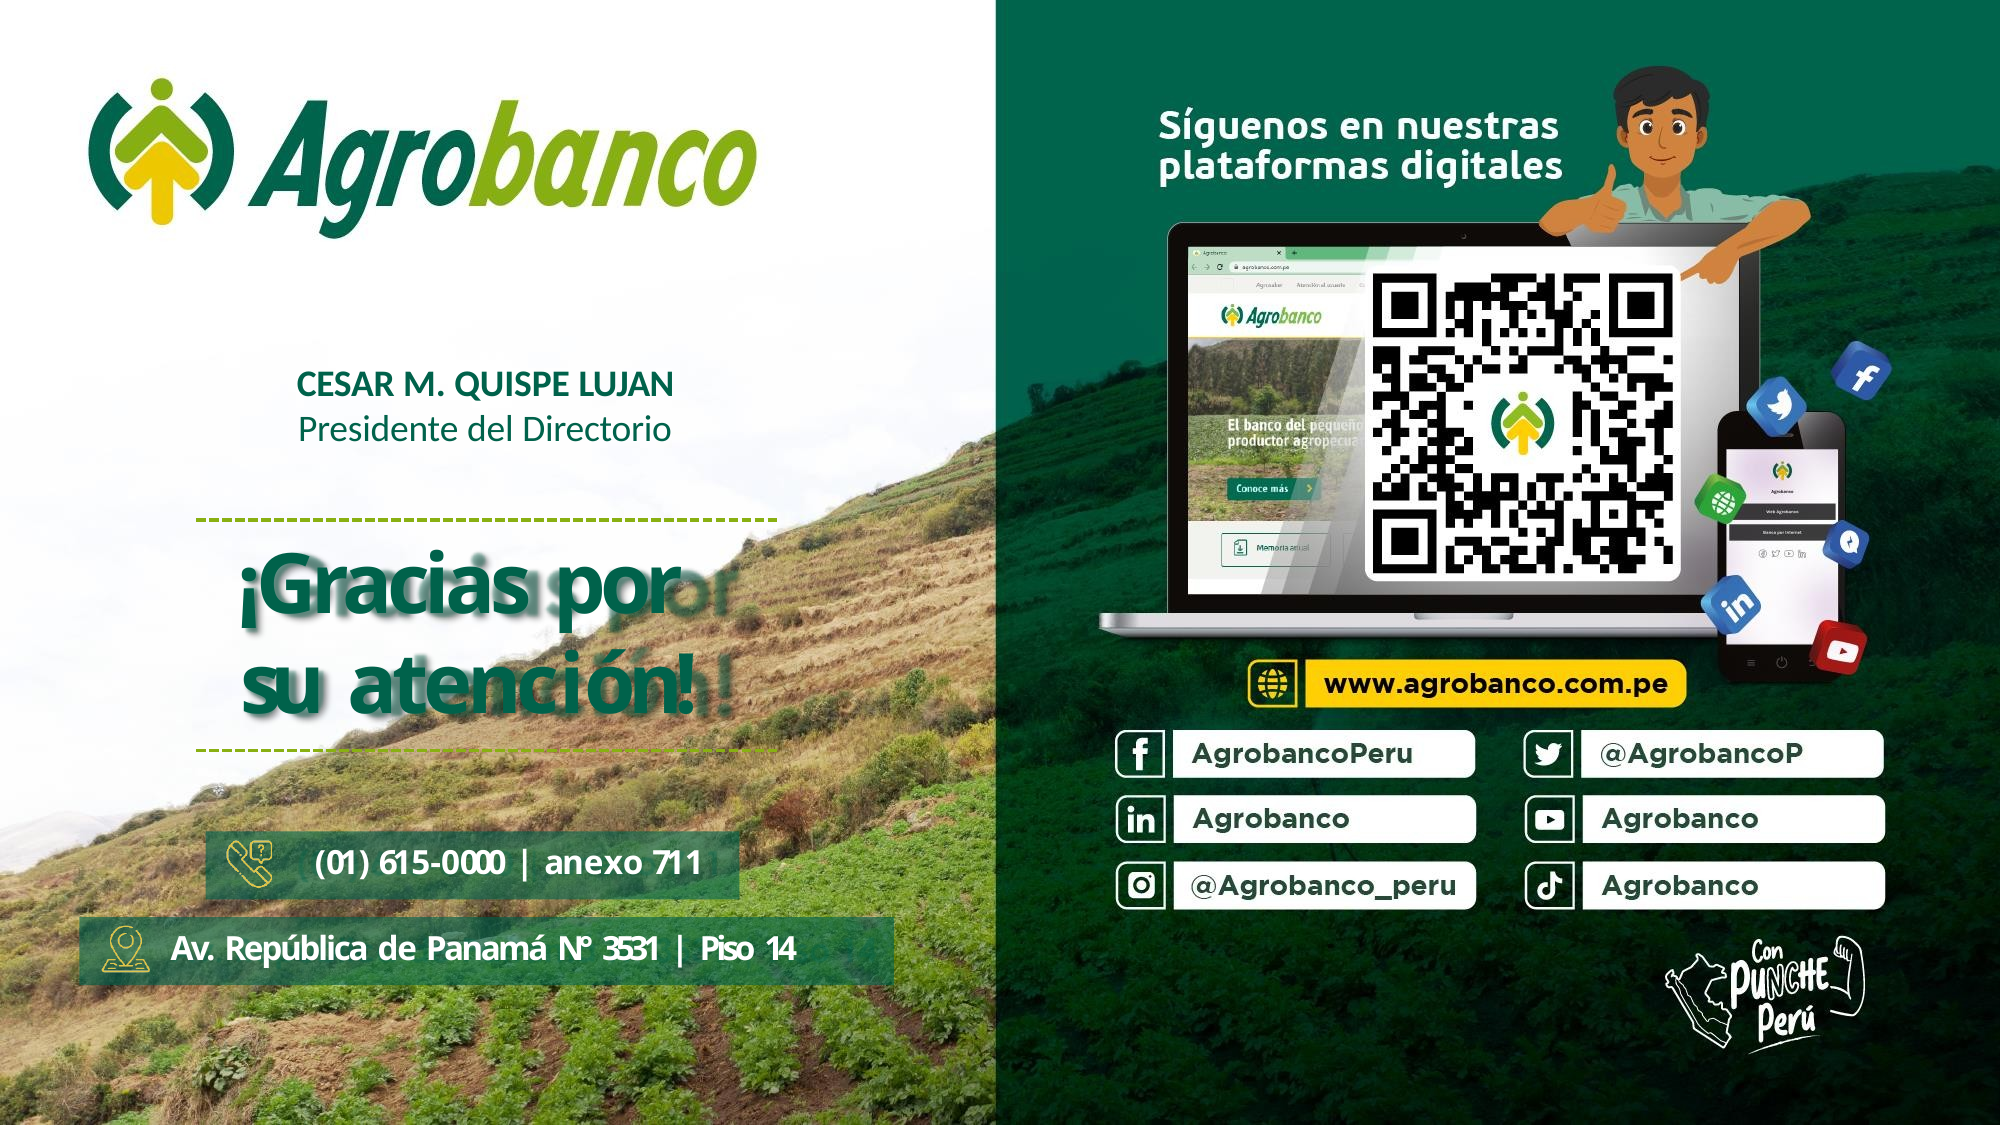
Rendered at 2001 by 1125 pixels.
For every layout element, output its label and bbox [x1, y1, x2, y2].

text_box [95, 518, 900, 992]
text_box [0, 0, 2000, 1125]
